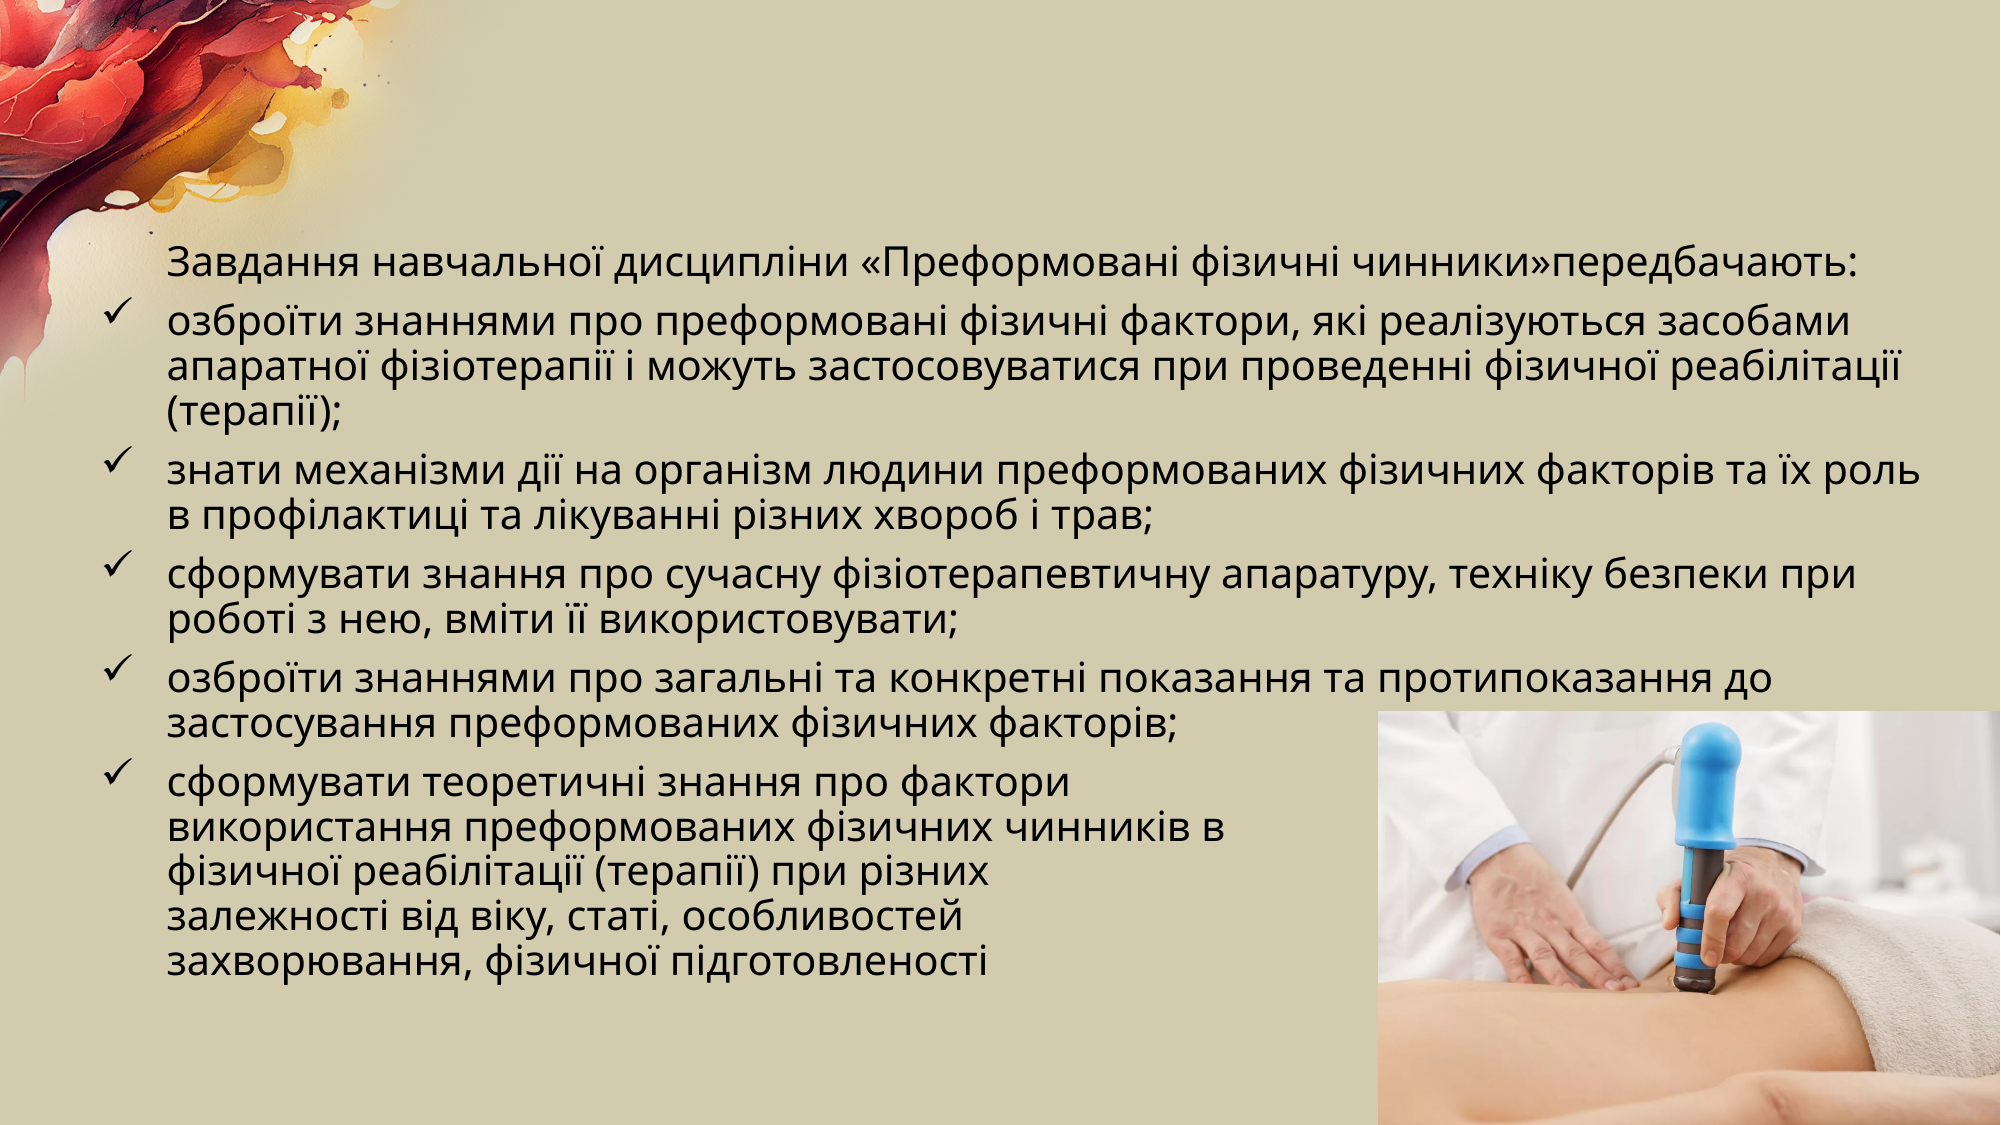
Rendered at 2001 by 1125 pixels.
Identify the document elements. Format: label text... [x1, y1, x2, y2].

list Завдання навчальної дисципліни «Преформовані фізичні чинники»передбачають: озброїти знаннями про преформовані фізичні фактори, які реалізуються засобами апаратної фізіотерапії і можуть застосовуватися при проведенні фізичної реабілітації (терапії); знати механізми дії на організм людини преформованих фізичних факторів та їх роль в профілактиці та лікуванні різних хвороб і трав; сформувати знання про сучасну фізіотерапевтичну апаратуру, техніку безпеки при роботі з нею, вміти її використовувати; озброїти знаннями про загальні та конкретні показання та протипоказання до застосування преформованих фізичних факторів; сформувати теоретичні знання про фактори використання преформованих фізичних чинників в програмах фізичної реабілітації (терапії) при різних нозологіях в залежності від віку, статі, особливостей протікання захворювання, фізичної підготовленості [85, 233, 1962, 1004]
picture [0, 0, 2000, 1125]
